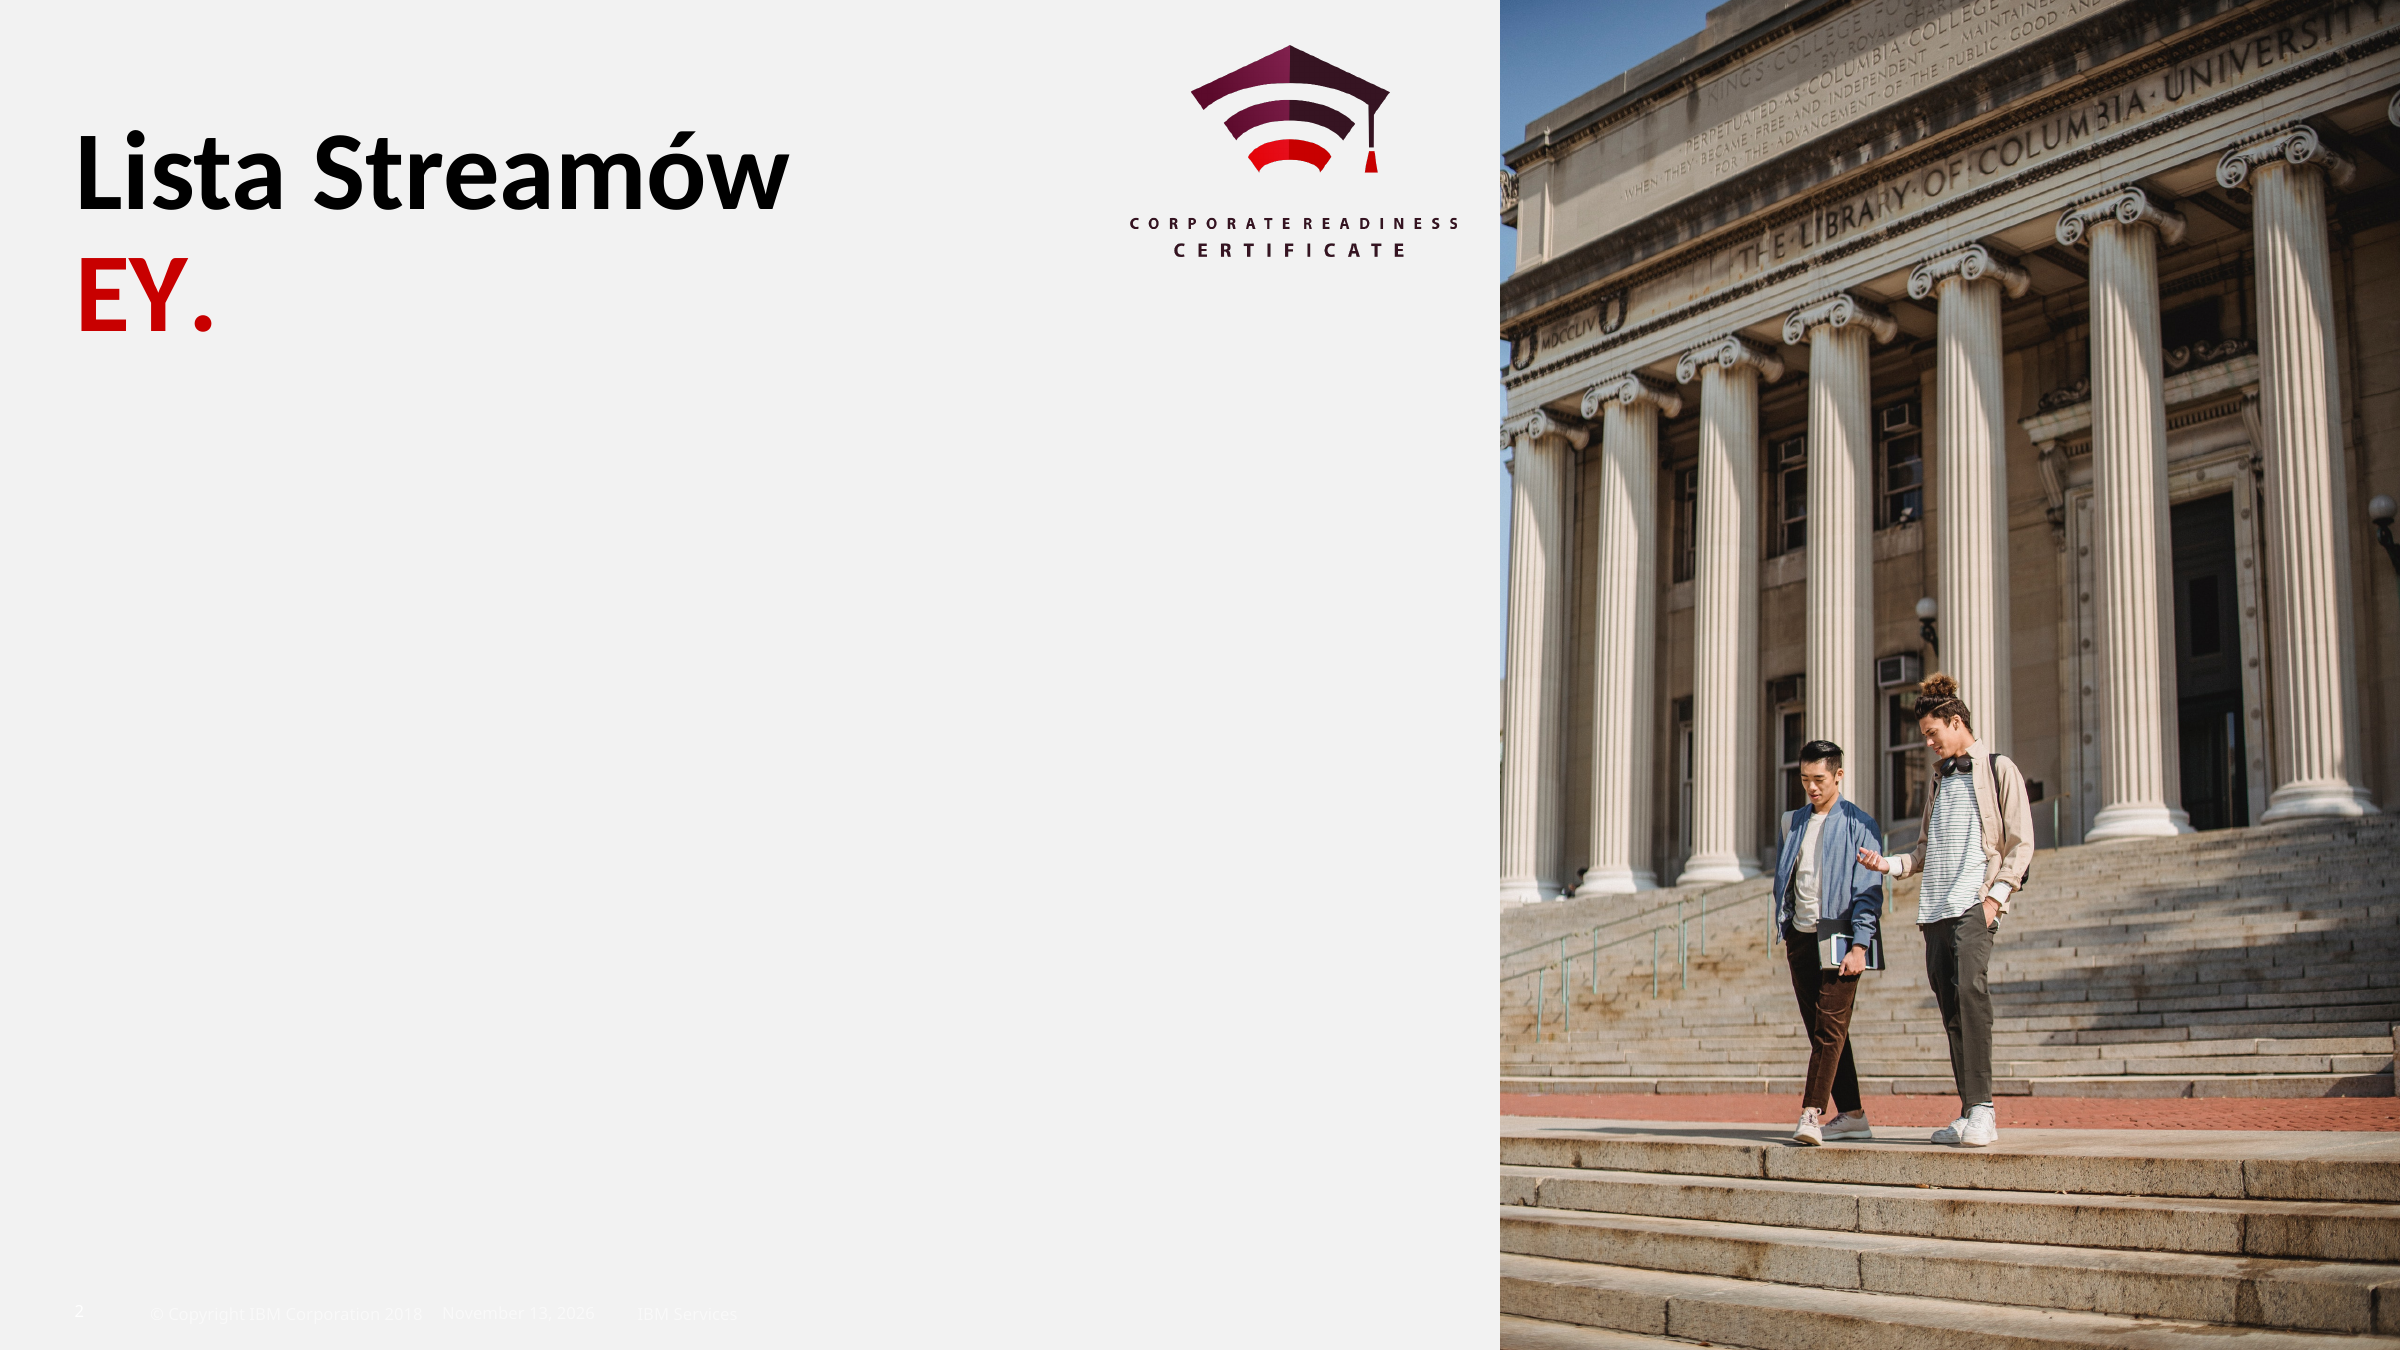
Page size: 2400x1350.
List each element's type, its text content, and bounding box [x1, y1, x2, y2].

picture [1130, 209, 1457, 257]
picture [1109, 33, 1478, 192]
title Lista Streamów EY. [75, 112, 1163, 975]
picture [1499, 0, 2400, 1350]
